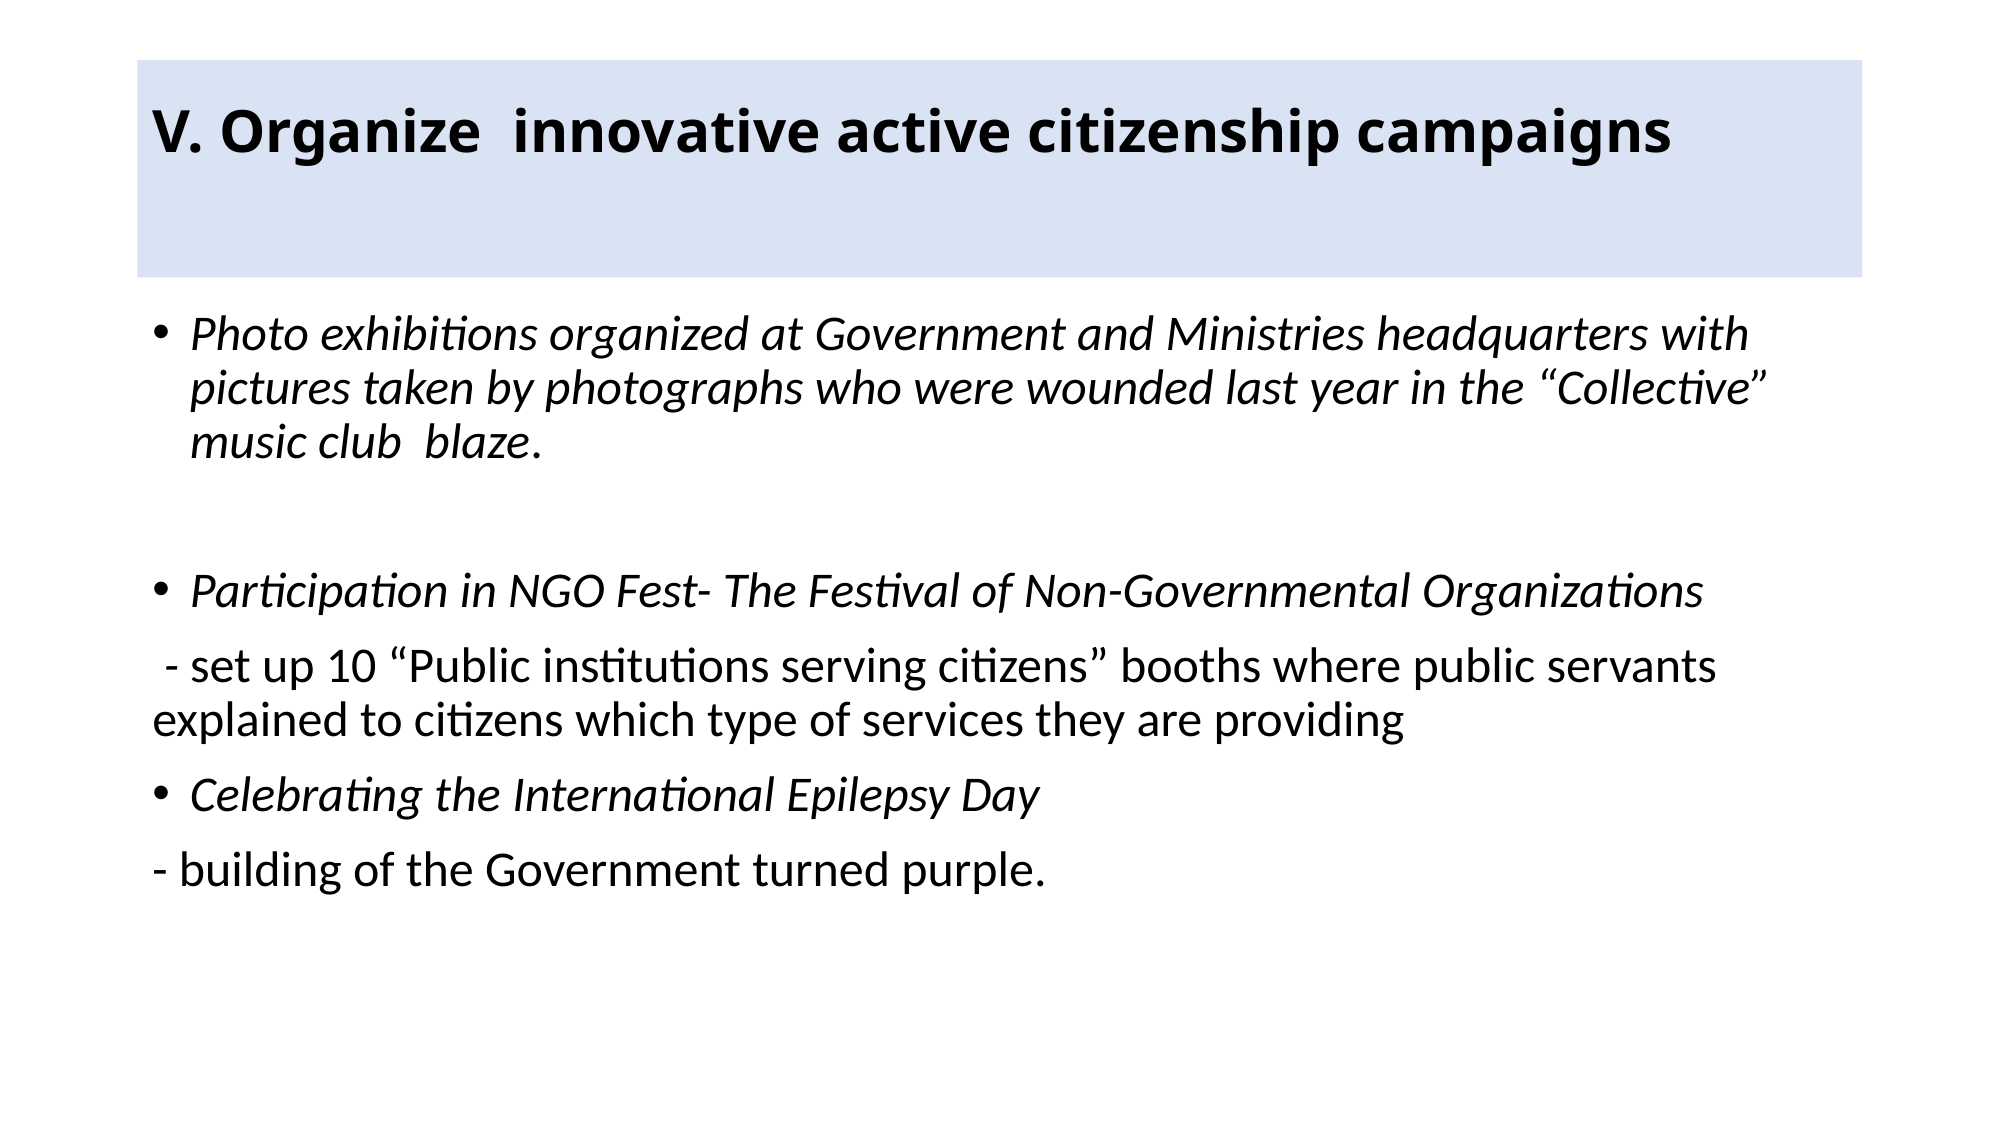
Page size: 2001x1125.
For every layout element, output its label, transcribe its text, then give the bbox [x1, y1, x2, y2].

title V. Organize innovative active citizenship campaigns [137, 59, 1863, 278]
list Photo exhibitions organized at Government and Ministries headquarters with pictures taken by photographs who were wounded last year in the “Collective” music club blaze. Participation in NGO Fest- The Festival of Non-Governmental Organizations - set up 10 “Public institutions serving citizens” booths where public servants explained to citizens which type of services they are providing Celebrating the International Epilepsy Day - building of the Government turned purple. [137, 299, 1863, 1014]
